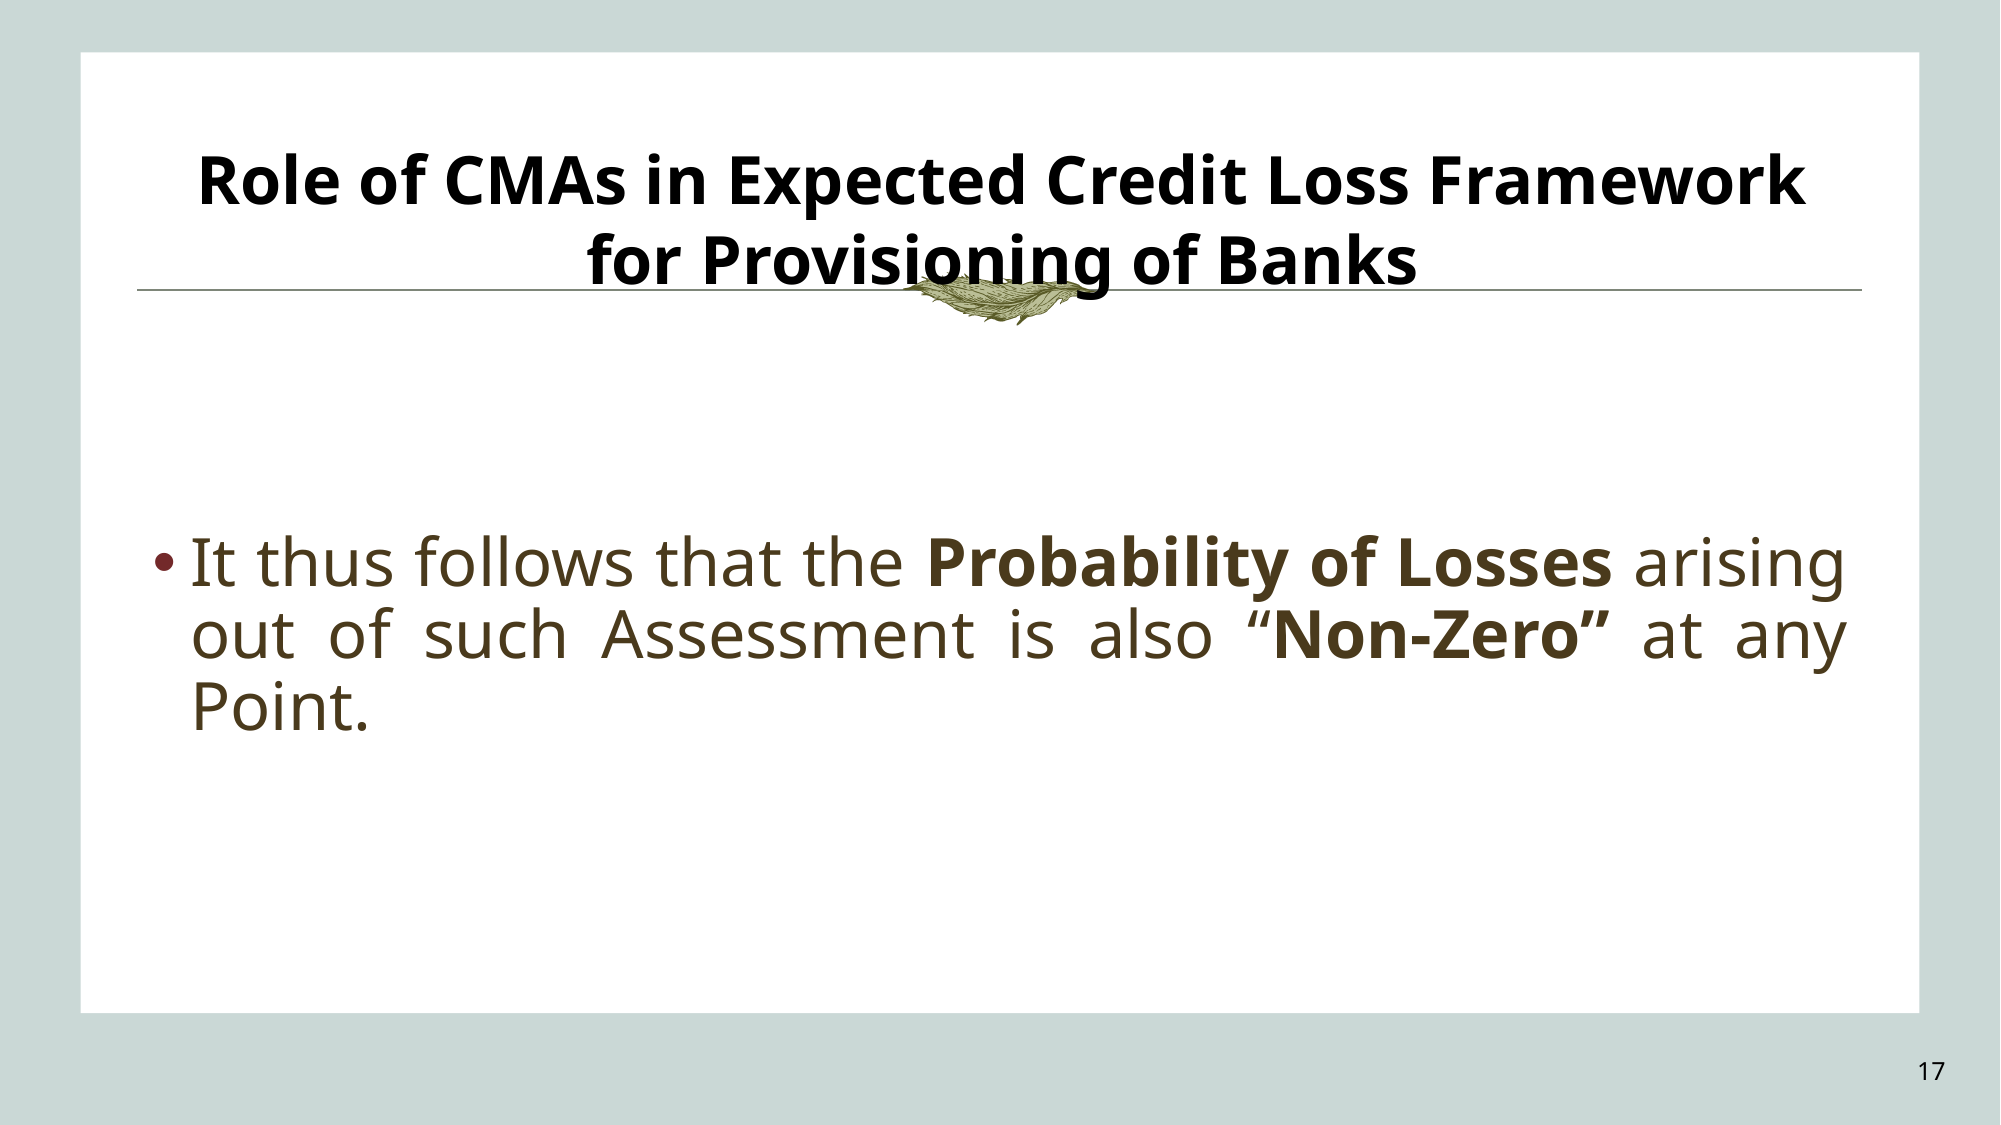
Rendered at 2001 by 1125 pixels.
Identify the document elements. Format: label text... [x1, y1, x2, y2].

slide_number 17 [1510, 1042, 1961, 1103]
picture [901, 306, 1100, 326]
list It thus follows that the Probability of Losses arising out of such Assessment is also “Non-Zero” at any Point. [137, 327, 1863, 995]
text_box Role of CMAs in Expected Credit Loss Framework for Provisioning of Banks [138, 130, 1867, 306]
